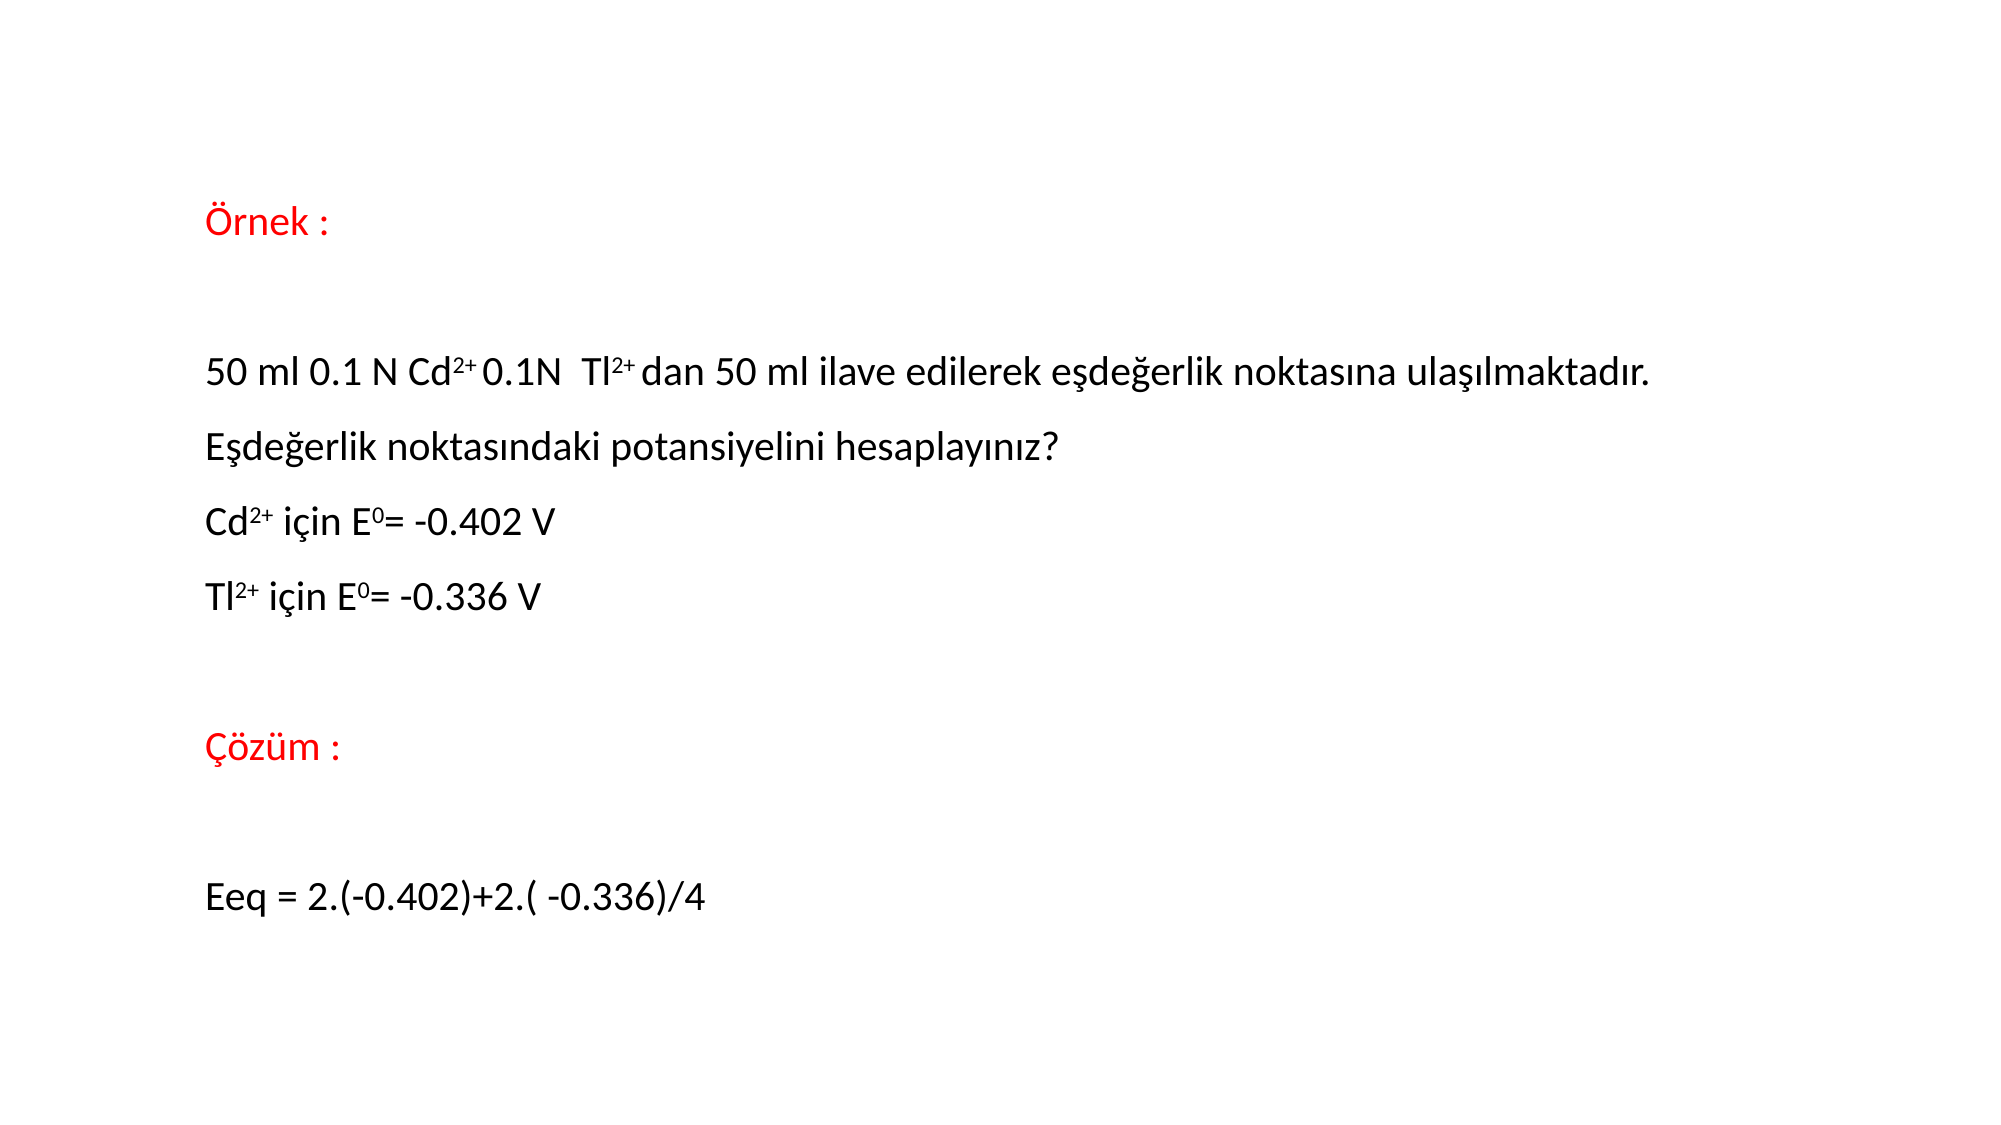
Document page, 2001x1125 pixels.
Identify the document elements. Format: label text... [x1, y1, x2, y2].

text_box Örnek : 50 ml 0.1 N Cd2+ 0.1N Tl2+ dan 50 ml ilave edilerek eşdeğerlik noktasına ulaşılmaktadır. Eşdeğerlik noktasındaki potansiyelini hesaplayınız? Cd2+ için E0= -0.402 V Tl2+ için E0= -0.336 V Çözüm : Eeq = 2.(-0.402)+2.( -0.336)/4 [190, 161, 1707, 1125]
